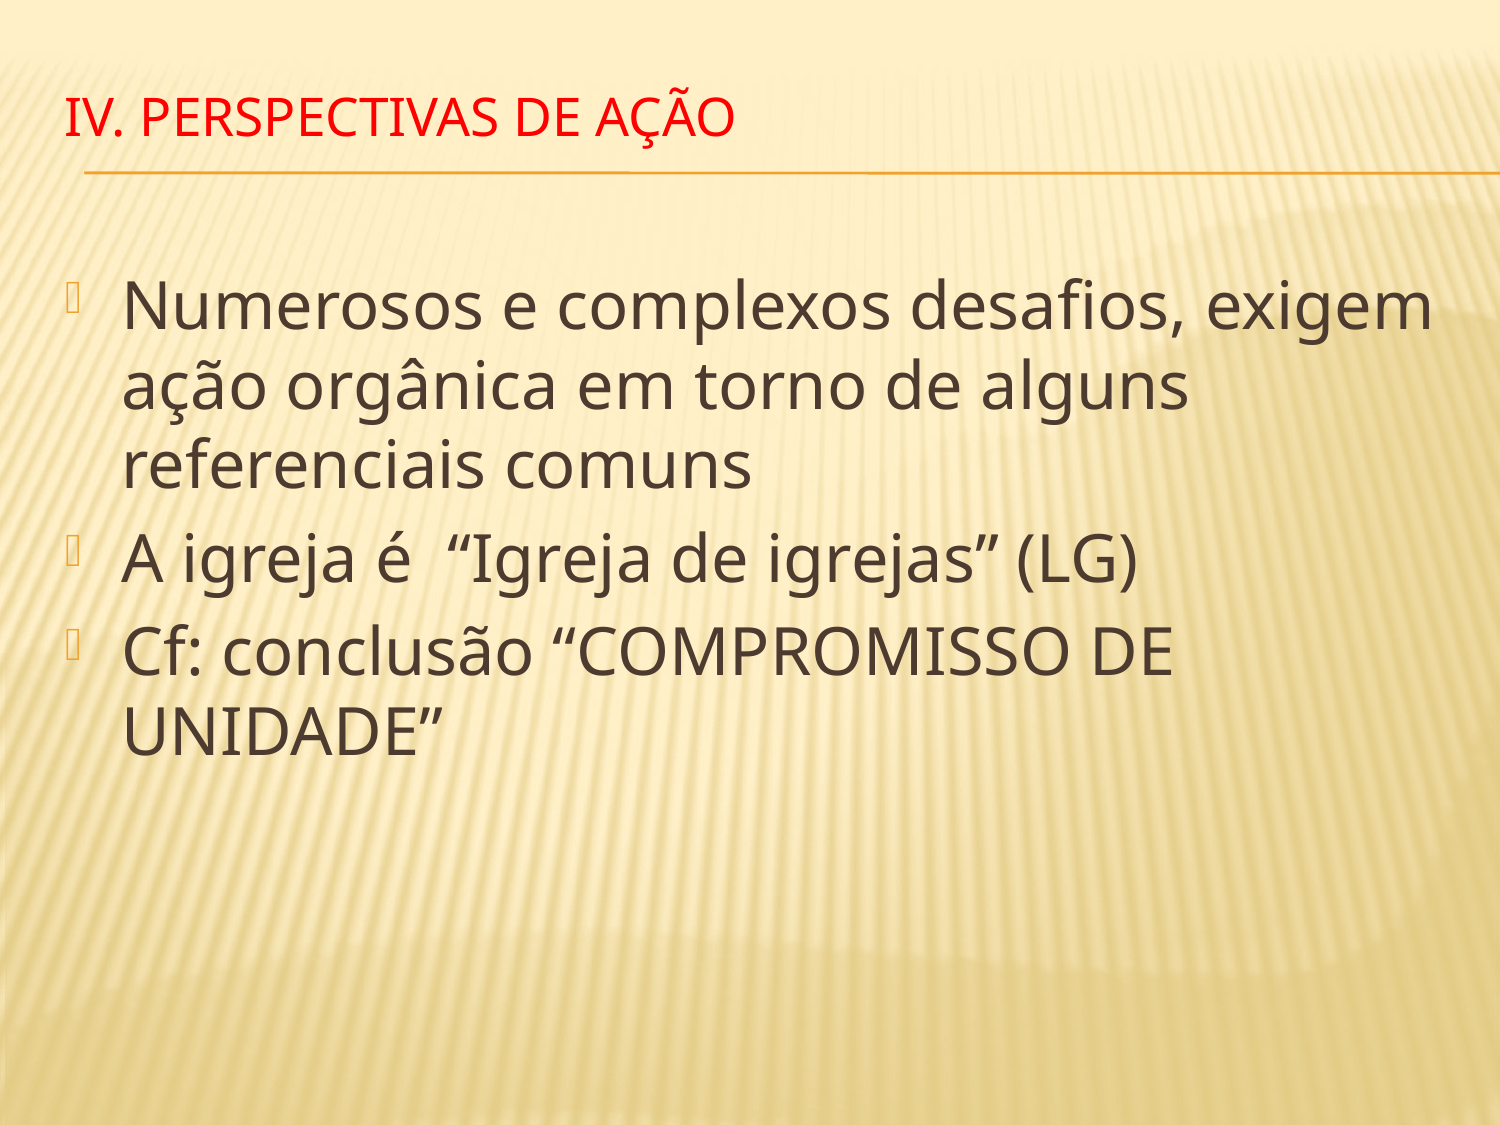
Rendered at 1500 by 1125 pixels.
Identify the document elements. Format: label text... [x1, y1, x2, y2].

list Numerosos e complexos desafios, exigem ação orgânica em torno de alguns referenciais comuns A igreja é “Igreja de igrejas” (LG) Cf: conclusão “COMPROMISSO DE UNIDADE” [49, 254, 1476, 998]
title IV. PERSPECTIVAS DE AÇÃO [50, 75, 1475, 213]
